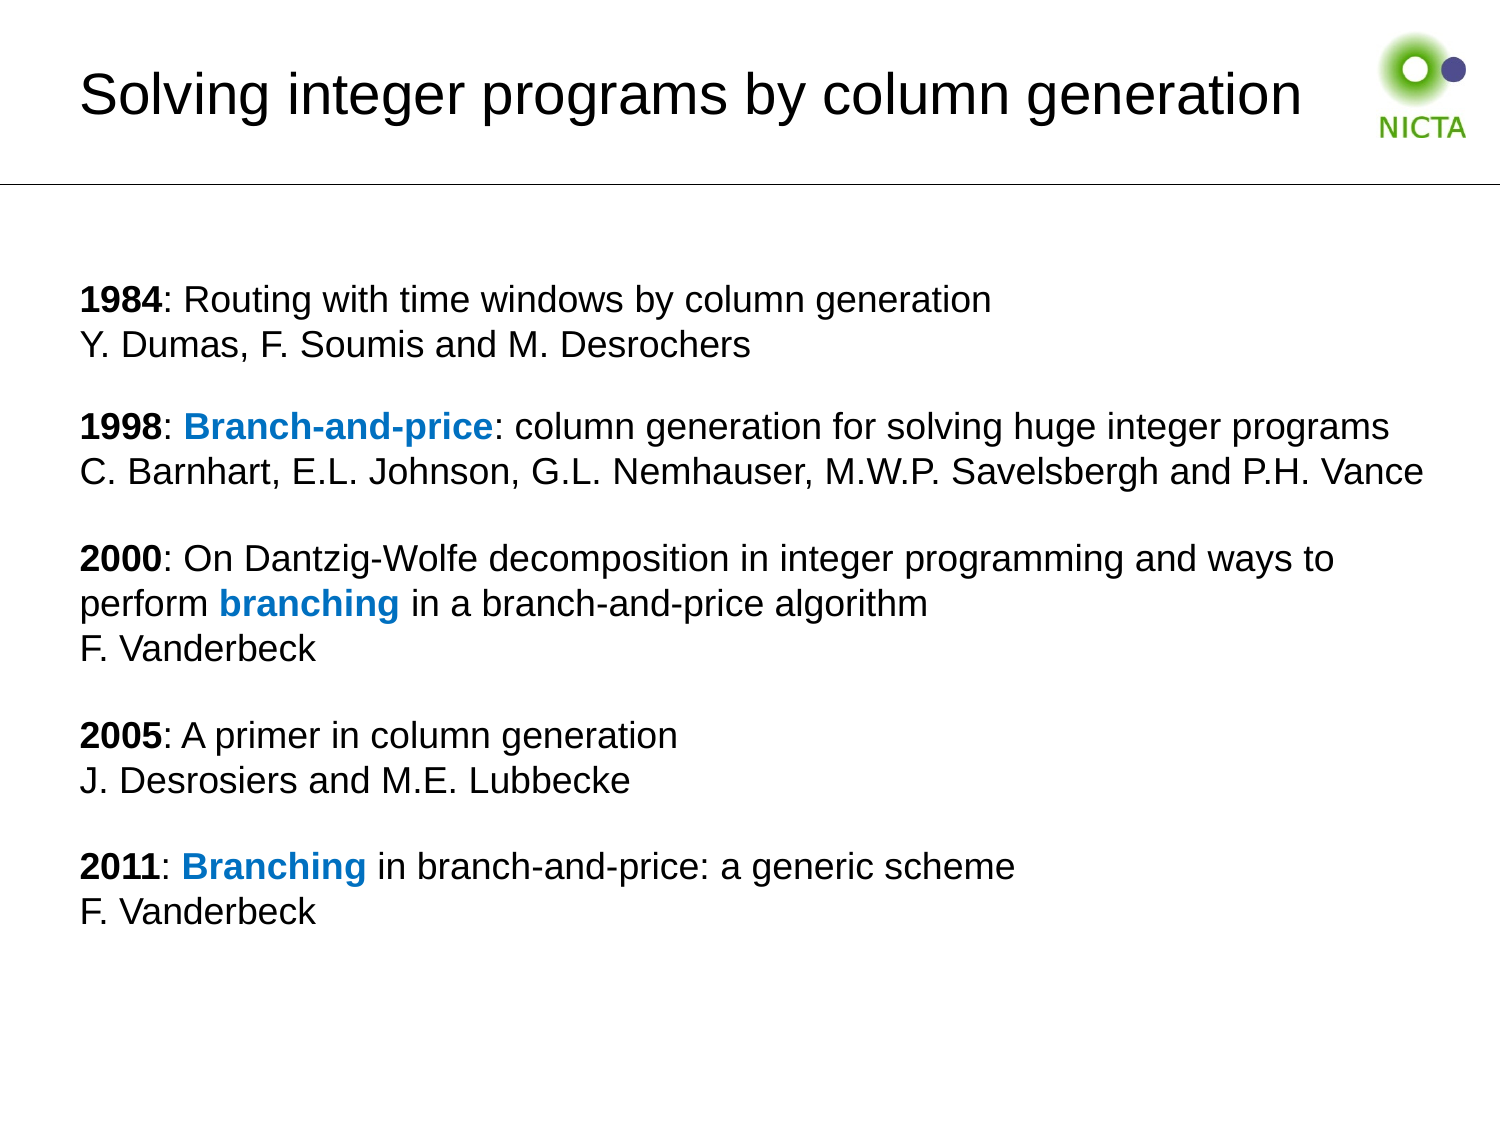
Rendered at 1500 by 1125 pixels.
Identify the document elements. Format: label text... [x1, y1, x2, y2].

text_box 2005: A primer in column generation J. Desrosiers and M.E. Lubbecke [64, 704, 1447, 809]
text_box 1998: Branch-and-price: column generation for solving huge integer programs C. Barnhart, E.L. Johnson, G.L. Nemhauser, M.W.P. Savelsbergh and P.H. Vance [64, 394, 1447, 499]
text_box 1984: Routing with time windows by column generation Y. Dumas, F. Soumis and M. Desrochers [64, 267, 1447, 372]
title Solving integer programs by column generation [64, 10, 1436, 173]
text_box 2011: Branching in branch-and-price: a generic scheme F. Vanderbeck [64, 834, 1447, 940]
picture [1436, 31, 1466, 138]
text_box 2000: On Dantzig-Wolfe decomposition in integer programming and ways to perform branching in a branch-and-price algorithm F. Vanderbeck [64, 527, 1447, 677]
